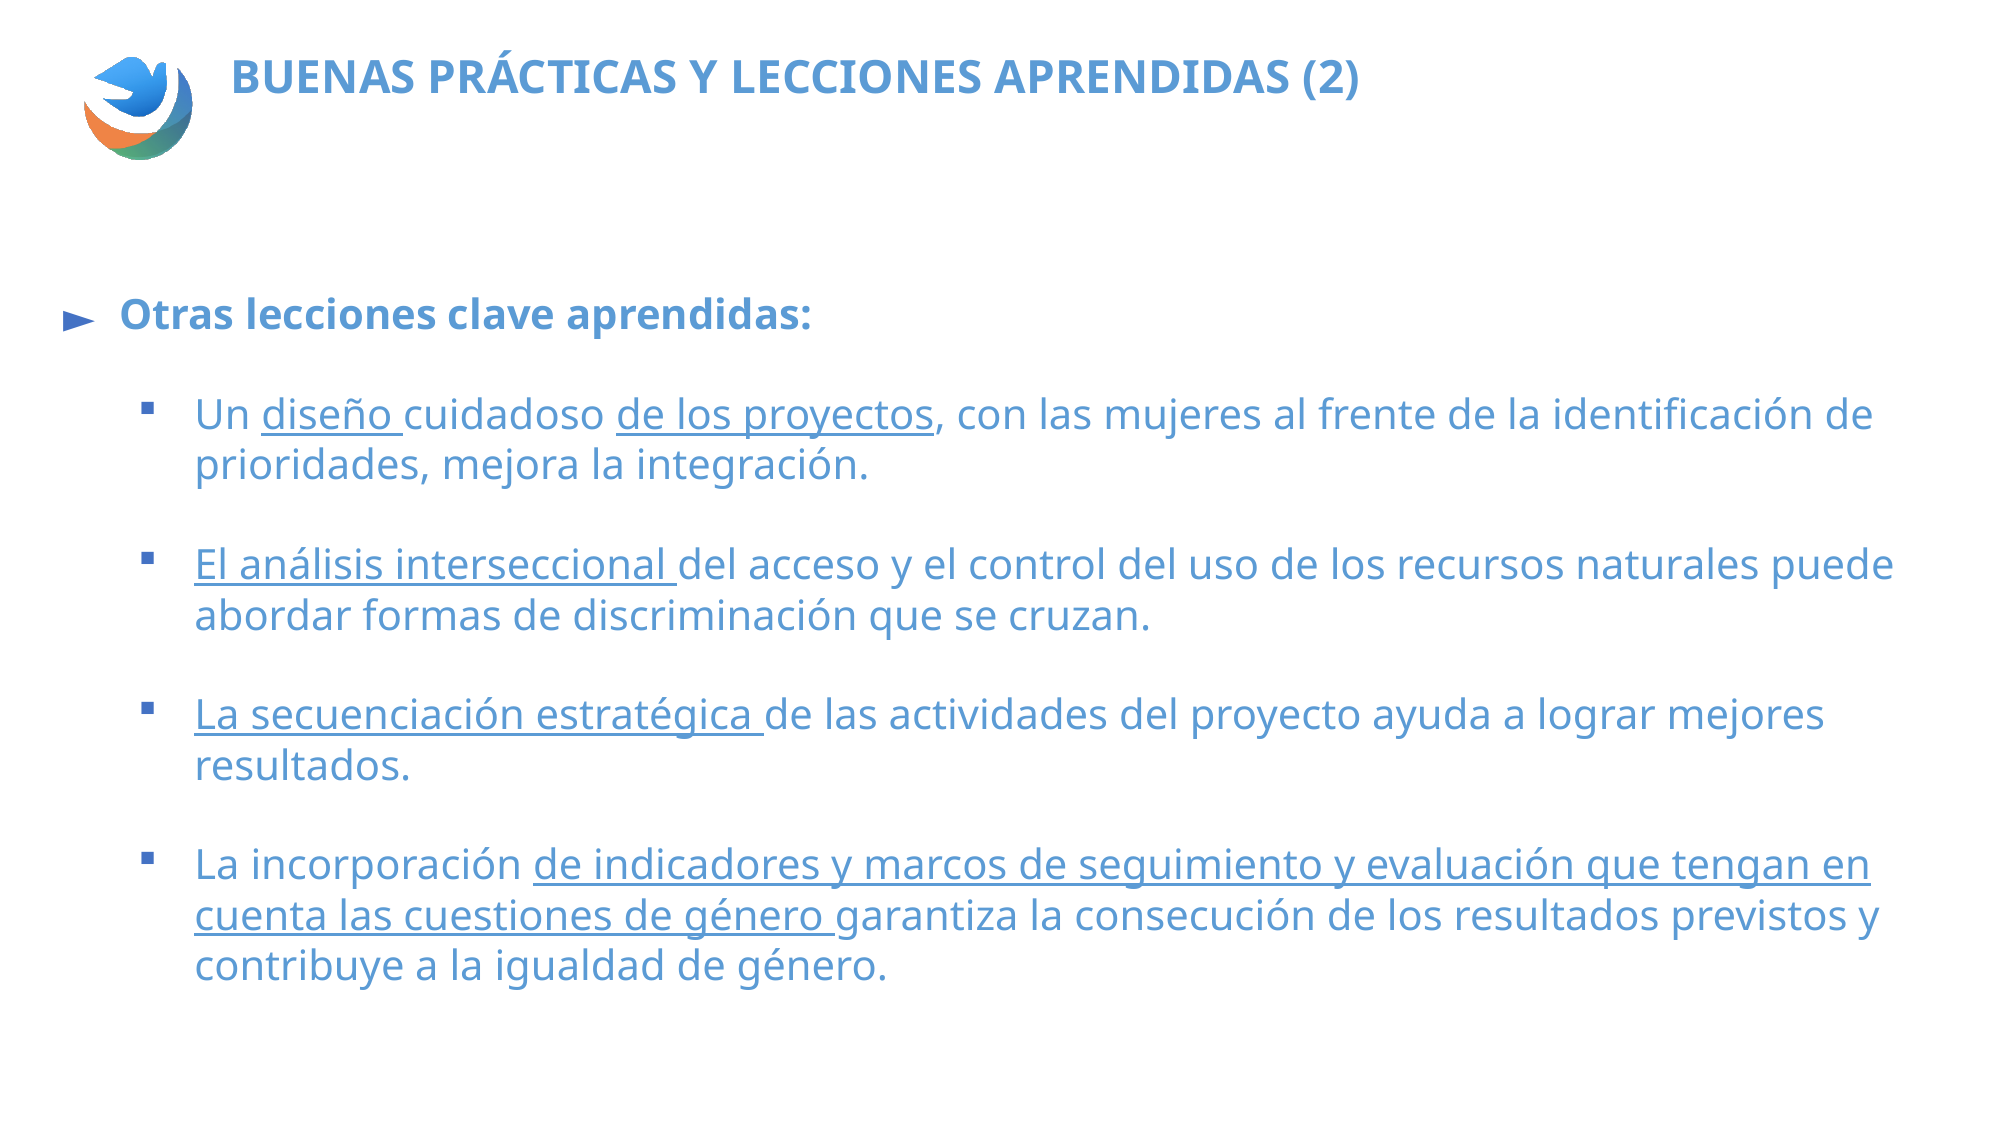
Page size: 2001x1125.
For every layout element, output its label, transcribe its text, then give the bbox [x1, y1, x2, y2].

title BUENAS PRÁCTICAS Y LECCIONES APRENDIDAS (2) [215, 46, 1626, 167]
picture [80, 50, 197, 164]
text_box Otras lecciones clave aprendidas: Un diseño cuidadoso de los proyectos, con las mujeres al frente de la identificación de prioridades, mejora la integración. El análisis interseccional del acceso y el control del uso de los recursos naturales puede abordar formas de discriminación que se cruzan. La secuenciación estratégica de las actividades del proyecto ayuda a lograr mejores resultados. La incorporación de indicadores y marcos de seguimiento y evaluación que tengan en cuenta las cuestiones de género garantiza la consecución de los resultados previstos y contribuye a la igualdad de género. [48, 180, 1935, 1039]
